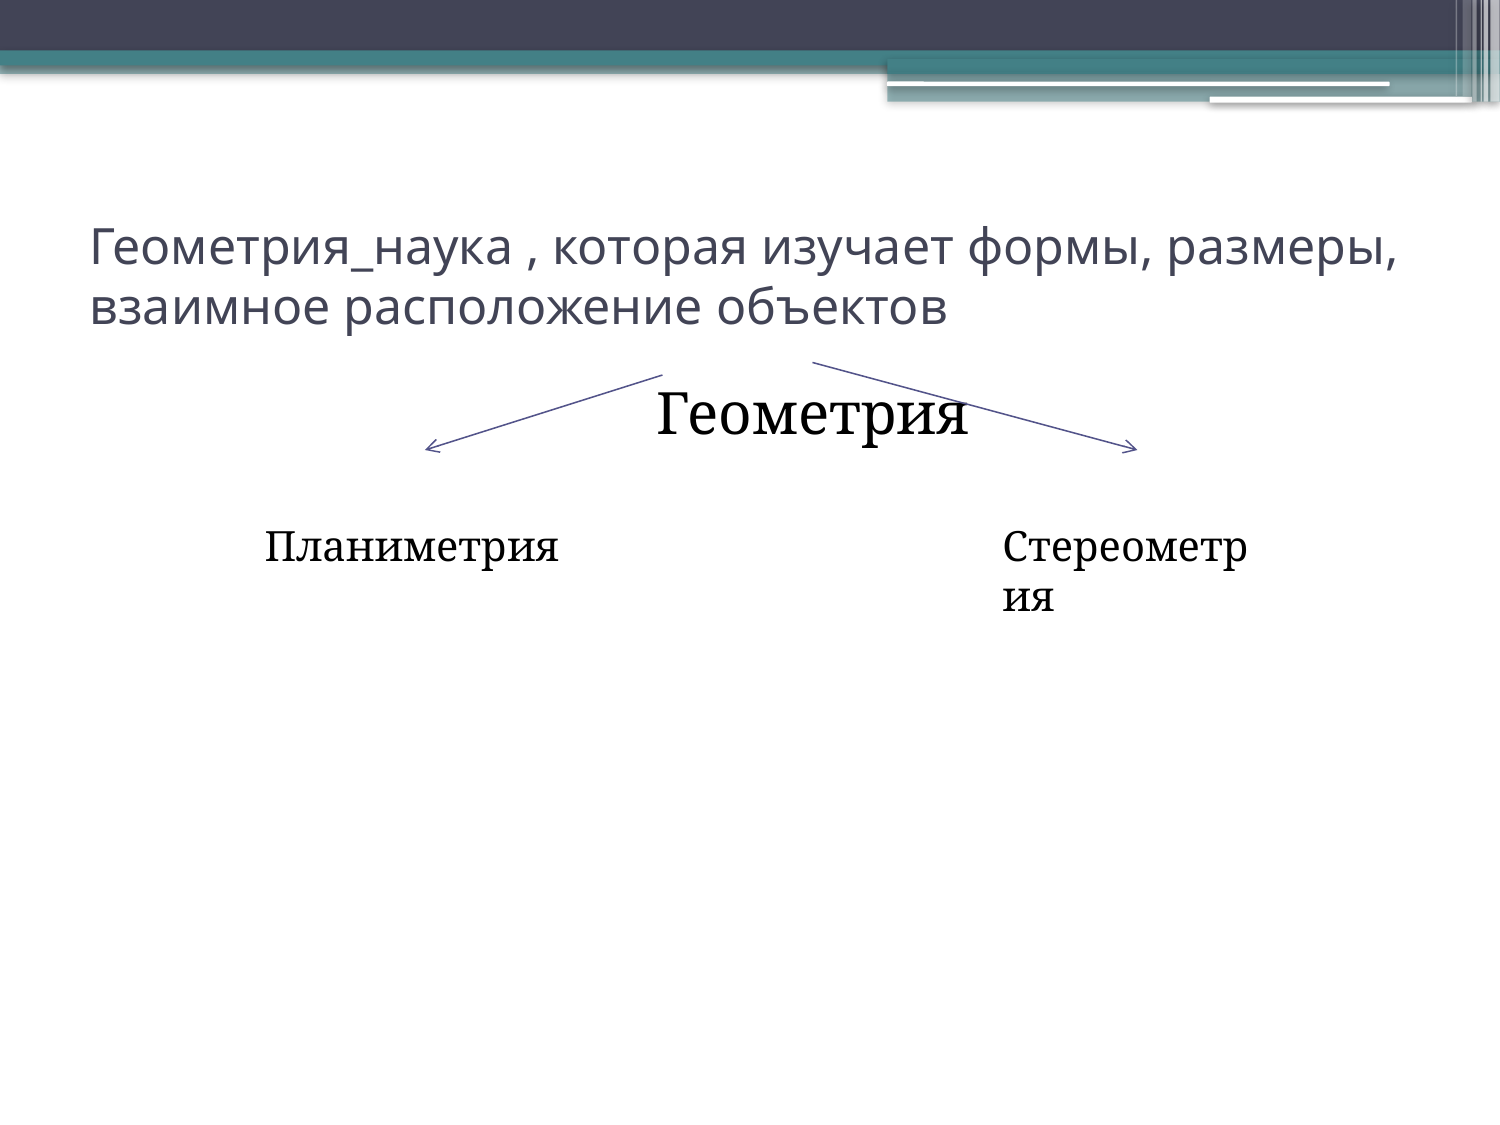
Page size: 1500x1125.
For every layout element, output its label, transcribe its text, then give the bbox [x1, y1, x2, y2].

text_box Планиметрия [249, 512, 574, 578]
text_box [812, 362, 1138, 451]
list Геометрия [75, 368, 1425, 1079]
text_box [424, 374, 663, 451]
title Геометрия_наука , которая изучает формы, размеры, взаимное расположение объектов [75, 187, 1425, 363]
text_box Стереометрия [987, 512, 1288, 628]
